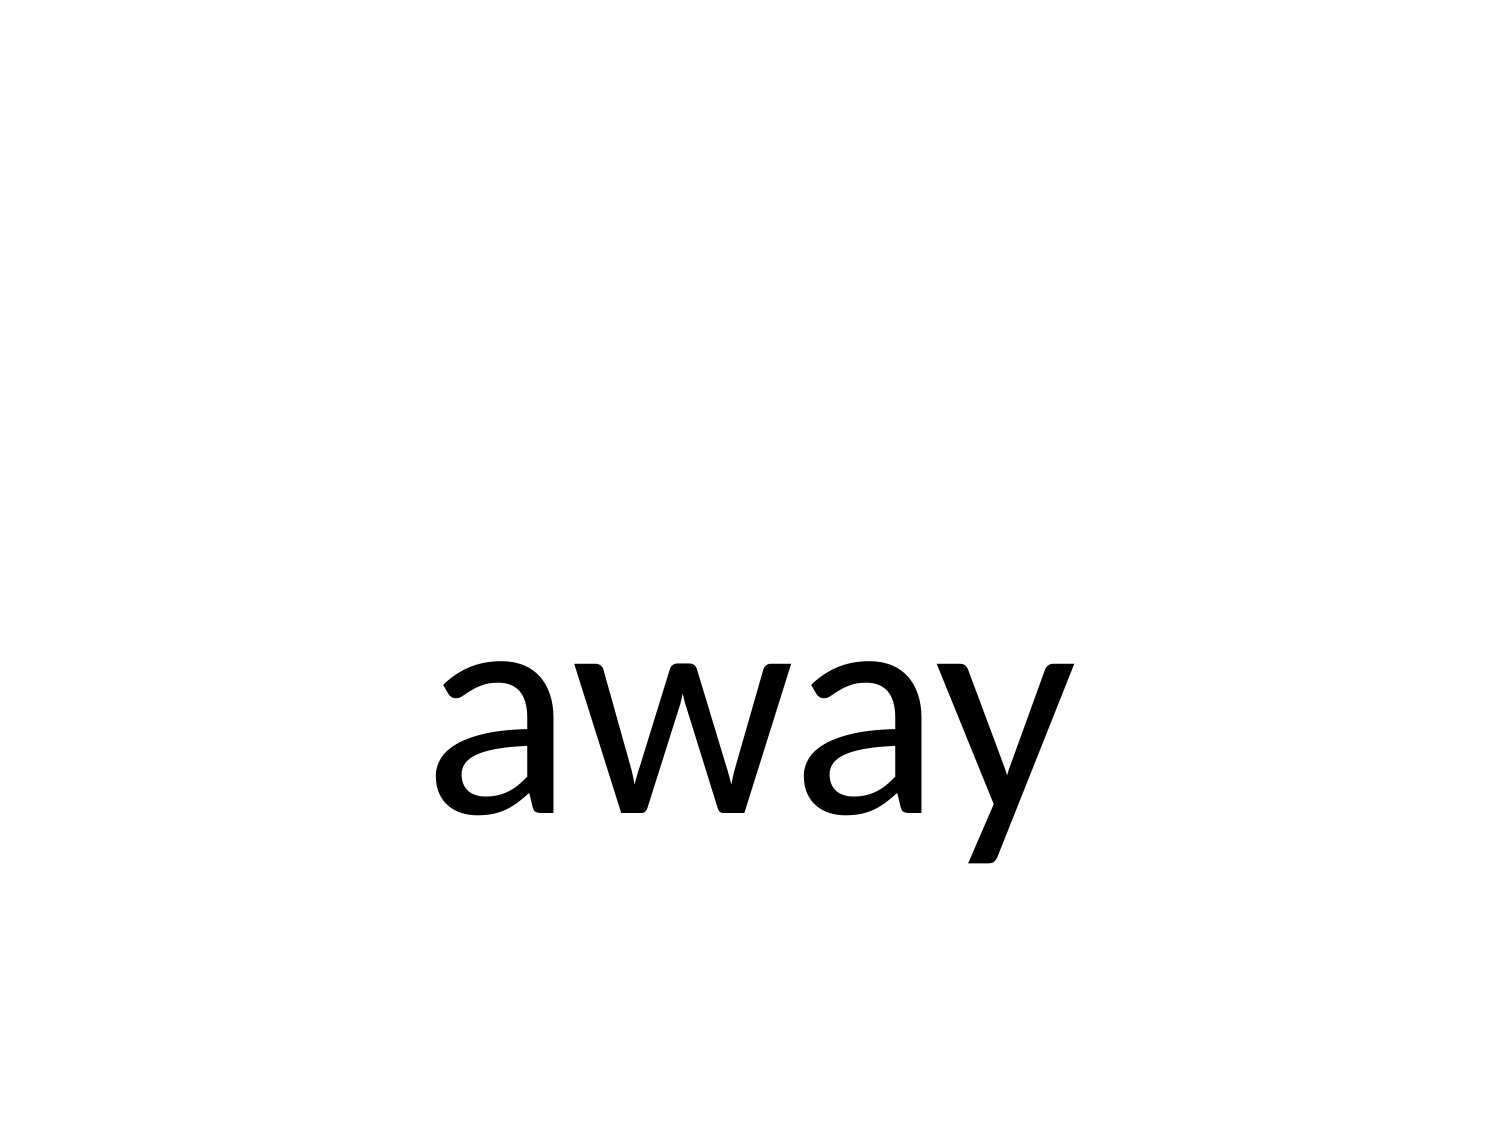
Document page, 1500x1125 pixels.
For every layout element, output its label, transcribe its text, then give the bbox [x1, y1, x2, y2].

list away [75, 191, 1425, 934]
